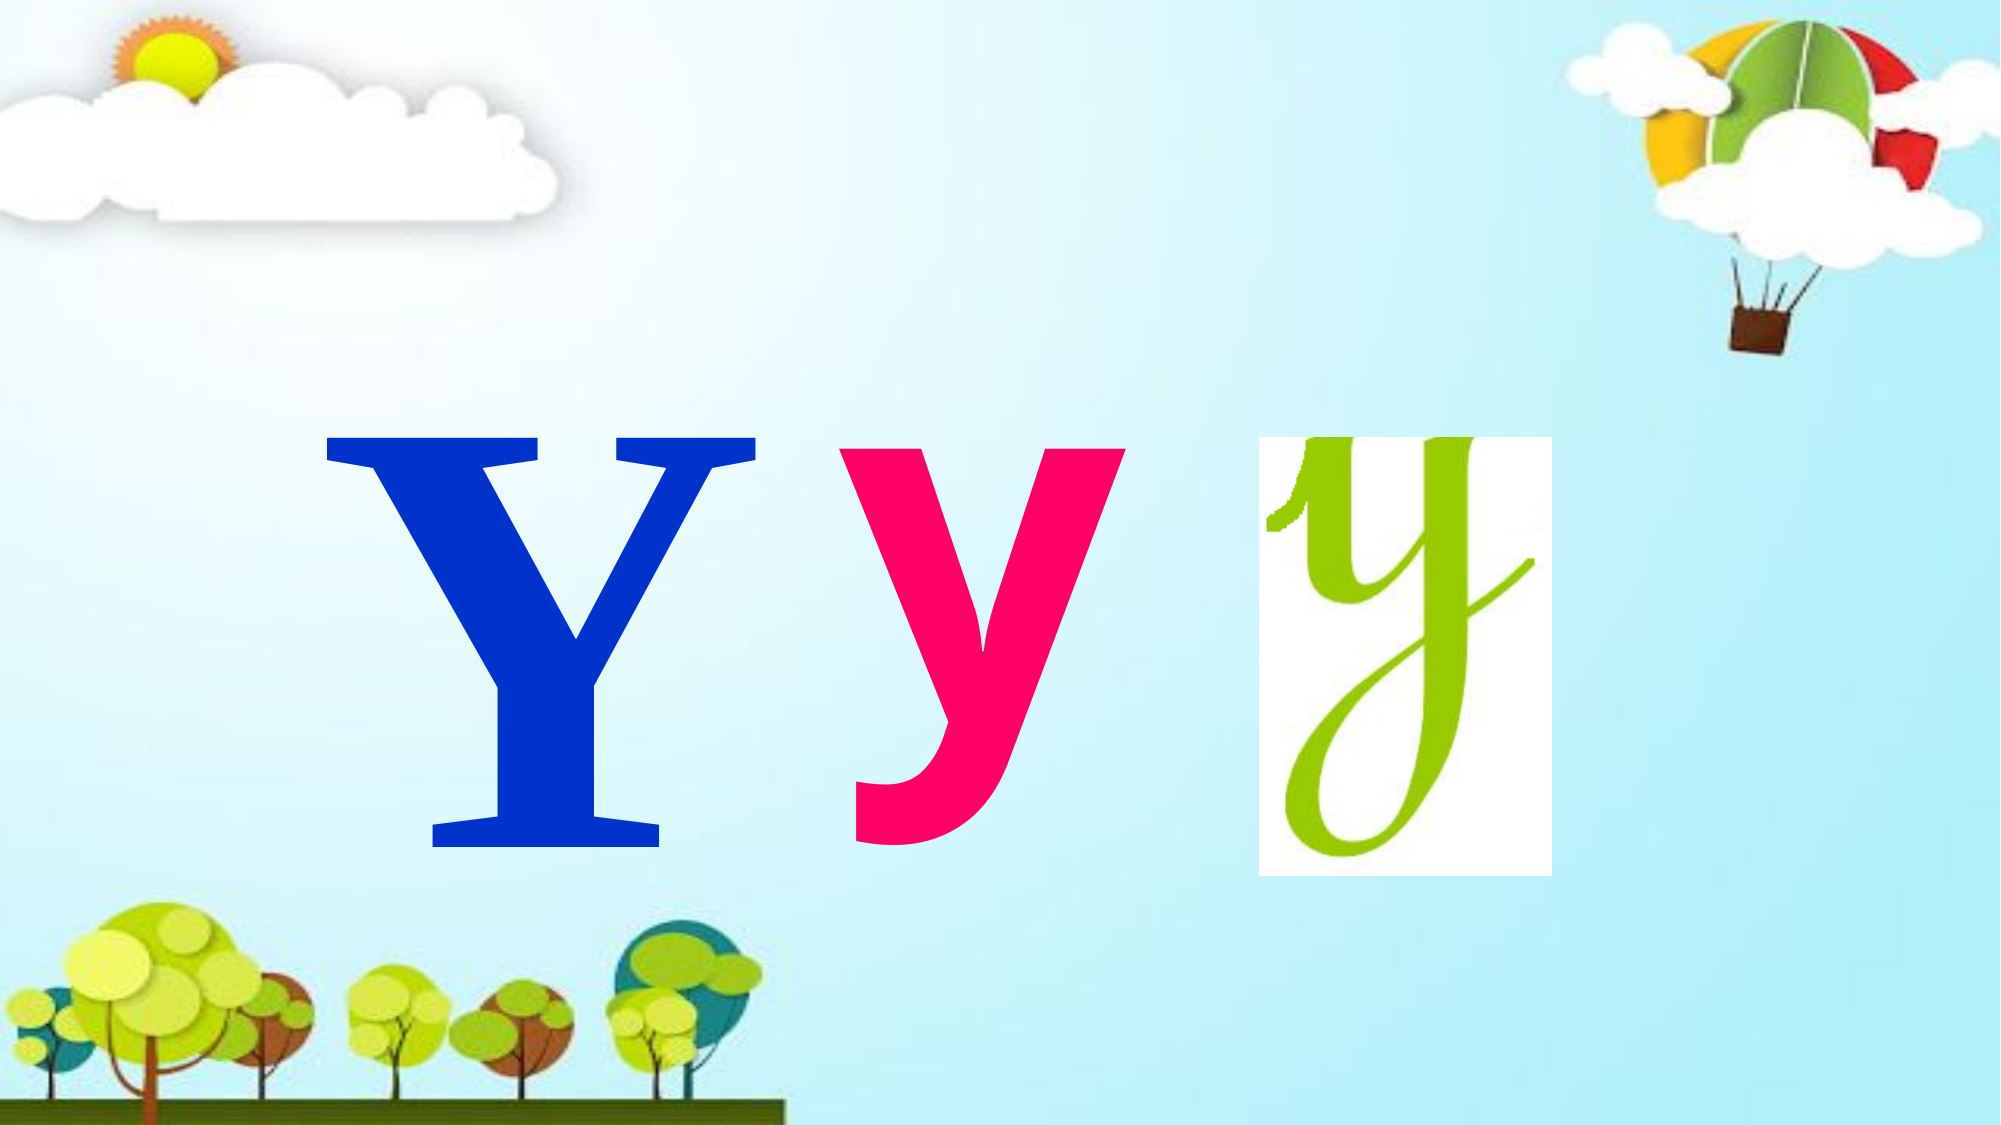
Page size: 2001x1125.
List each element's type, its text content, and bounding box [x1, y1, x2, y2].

text_box y [824, 213, 1125, 833]
text_box Y [302, 215, 628, 981]
picture [0, 0, 2001, 1125]
